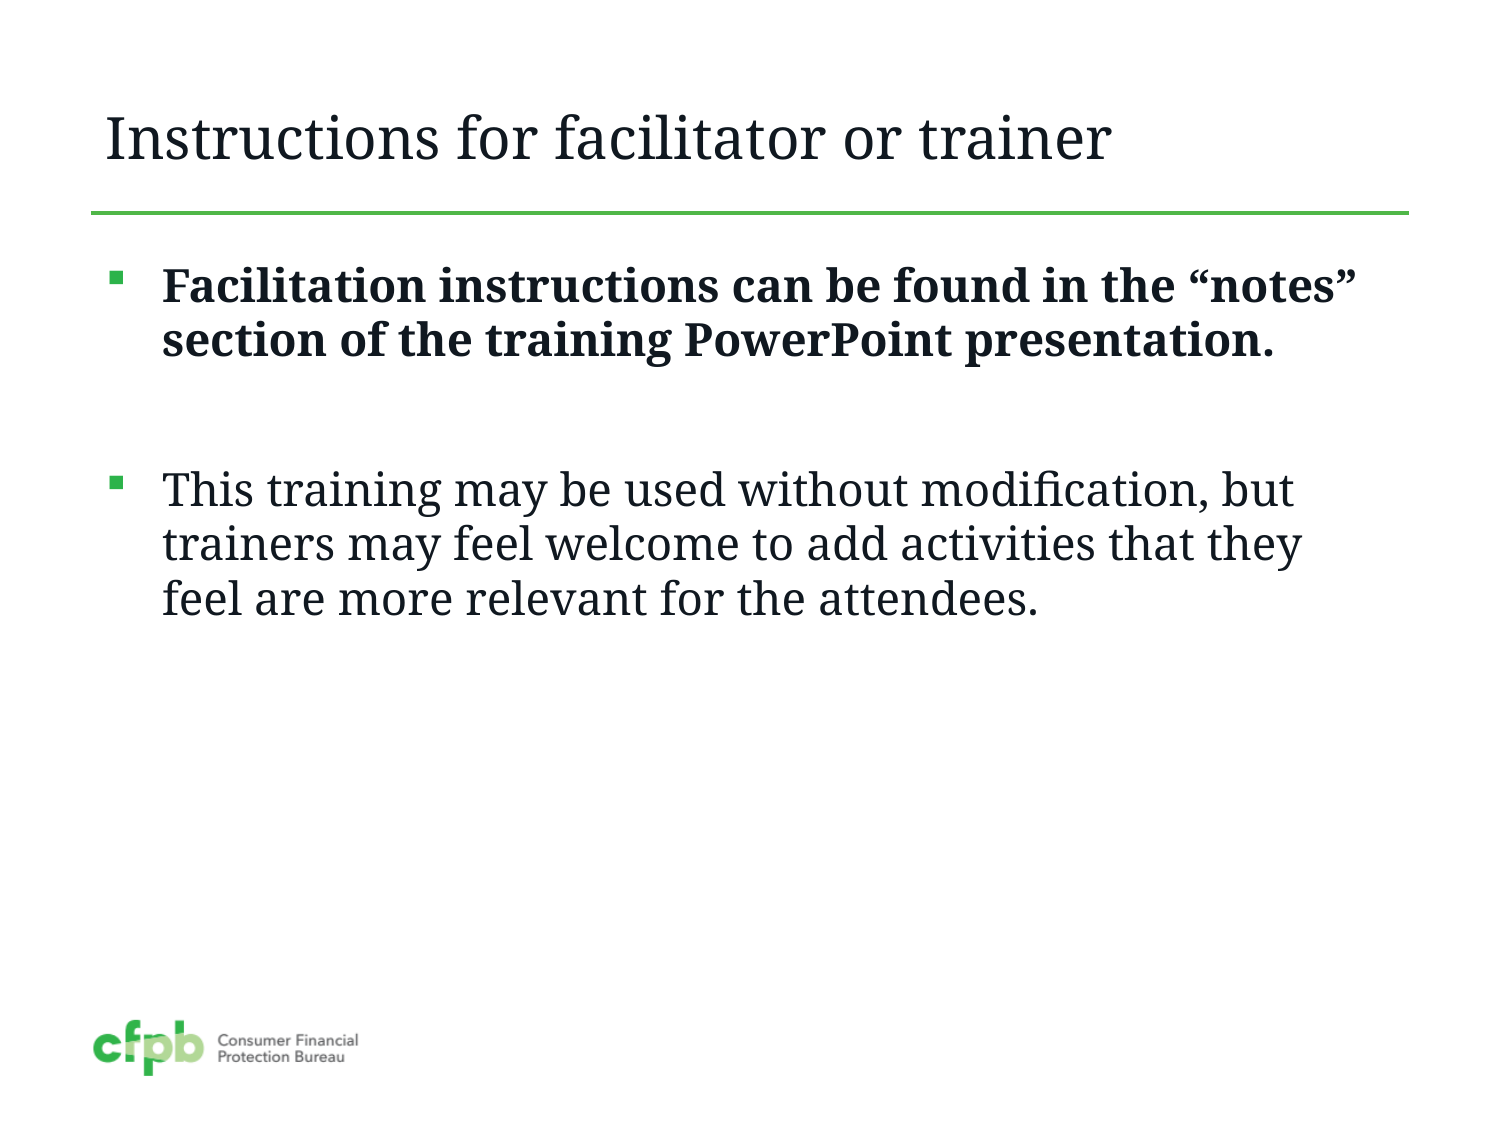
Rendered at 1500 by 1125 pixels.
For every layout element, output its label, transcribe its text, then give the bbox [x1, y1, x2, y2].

list Facilitation instructions can be found in the “notes” section of the training PowerPoint presentation. This training may be used without modification, but trainers may feel welcome to add activities that they feel are more relevant for the attendees. [90, 249, 1410, 924]
title Instructions for facilitator or trainer [90, 75, 1410, 197]
